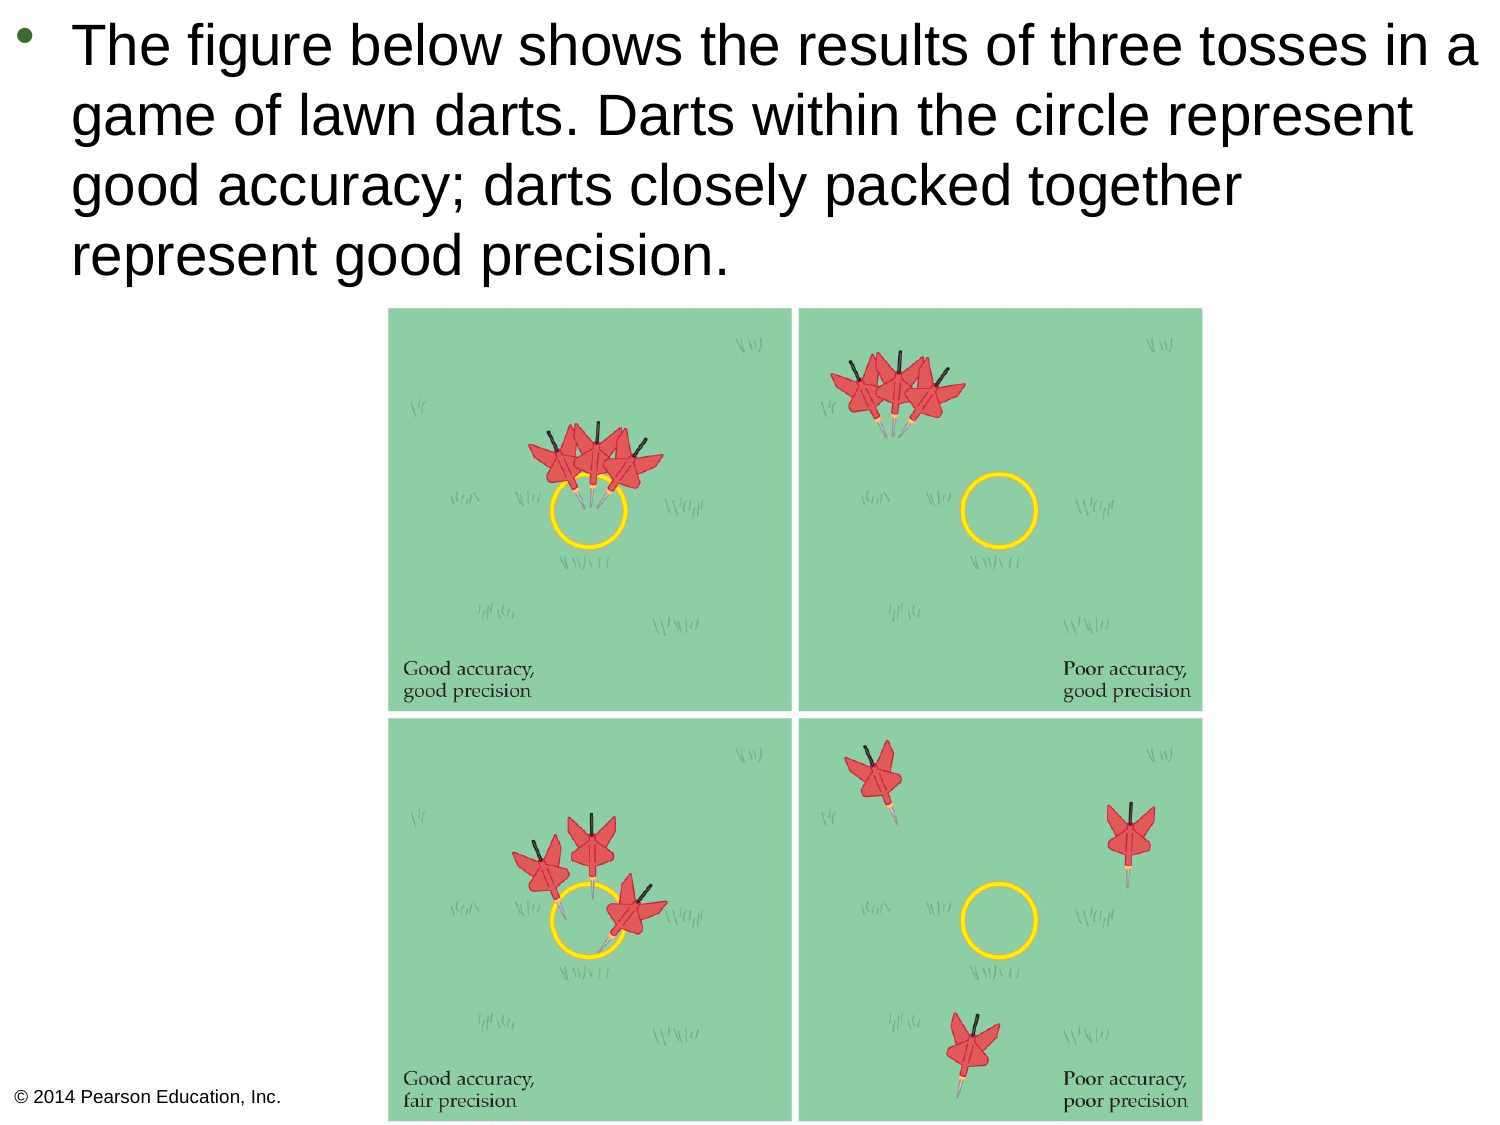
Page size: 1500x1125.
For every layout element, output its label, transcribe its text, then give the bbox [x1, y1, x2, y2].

footer © 2014 Pearson Education, Inc. [14, 1084, 375, 1115]
picture [380, 300, 1210, 1125]
list The figure below shows the results of three tosses in a game of lawn darts. Darts within the circle represent good accuracy; darts closely packed together represent good precision. [0, 0, 1500, 838]
